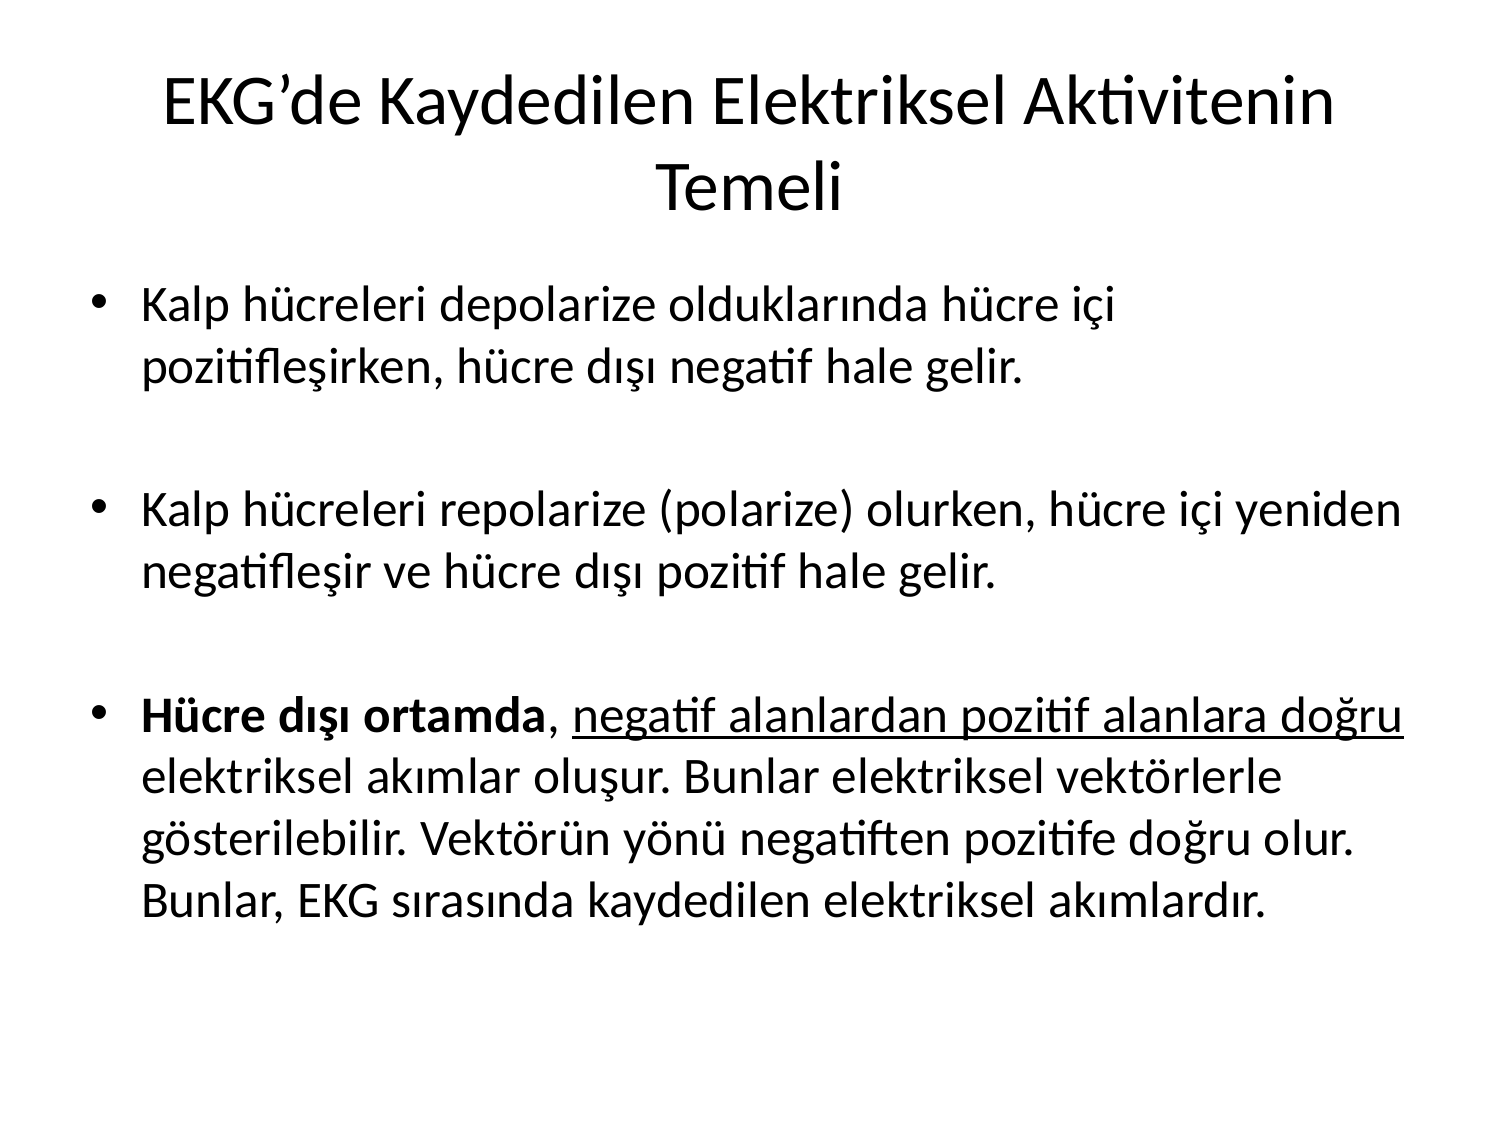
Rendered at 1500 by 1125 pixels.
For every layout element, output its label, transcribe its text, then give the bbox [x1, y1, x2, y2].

title EKG’de Kaydedilen Elektriksel Aktivitenin Temeli [75, 45, 1425, 233]
list Kalp hücreleri depolarize olduklarında hücre içi pozitifleşirken, hücre dışı negatif hale gelir. Kalp hücreleri repolarize (polarize) olurken, hücre içi yeniden negatifleşir ve hücre dışı pozitif hale gelir. Hücre dışı ortamda, negatif alanlardan pozitif alanlara doğru elektriksel akımlar oluşur. Bunlar elektriksel vektörlerle gösterilebilir. Vektörün yönü negatiften pozitife doğru olur. Bunlar, EKG sırasında kaydedilen elektriksel akımlardır. [75, 262, 1425, 1005]
